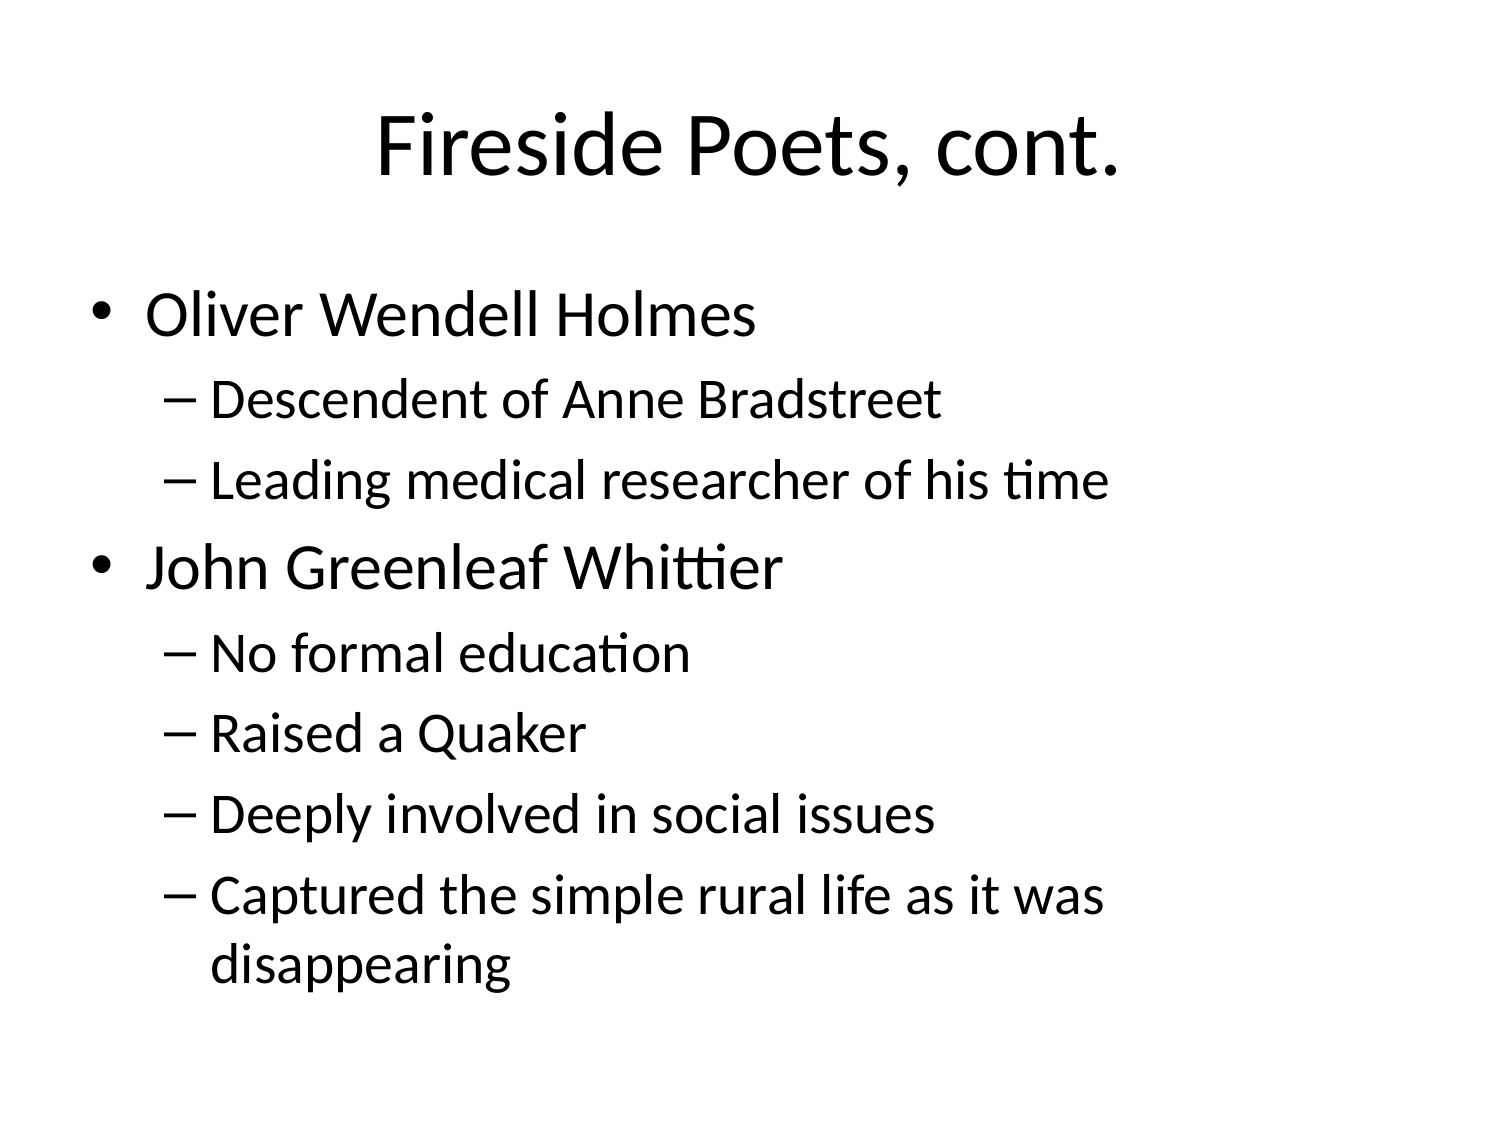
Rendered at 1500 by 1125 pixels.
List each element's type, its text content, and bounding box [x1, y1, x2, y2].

list Oliver Wendell Holmes Descendent of Anne Bradstreet Leading medical researcher of his time John Greenleaf Whittier No formal education Raised a Quaker Deeply involved in social issues Captured the simple rural life as it was disappearing [75, 262, 1425, 1005]
title Fireside Poets, cont. [75, 45, 1425, 233]
